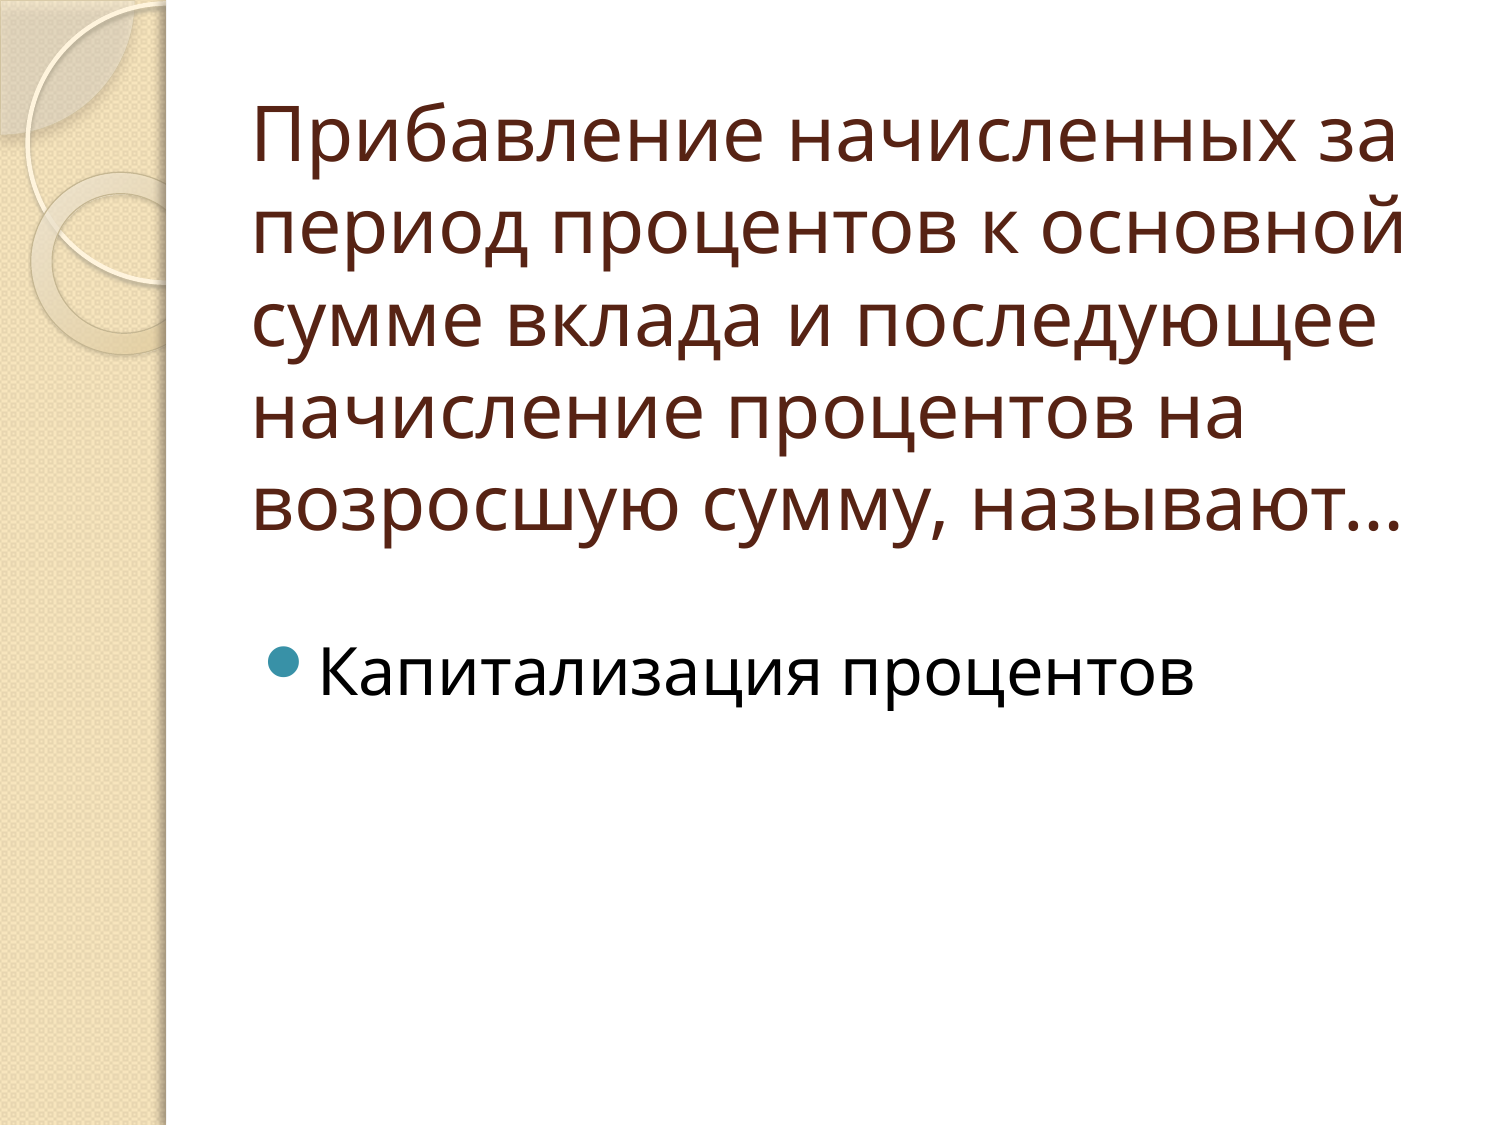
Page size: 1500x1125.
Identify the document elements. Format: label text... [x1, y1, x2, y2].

title Прибавление начисленных за период процентов к основной сумме вклада и последующее начисление процентов на возросшую сумму, называют… [235, 45, 1466, 586]
list Капитализация процентов [235, 621, 1466, 1025]
